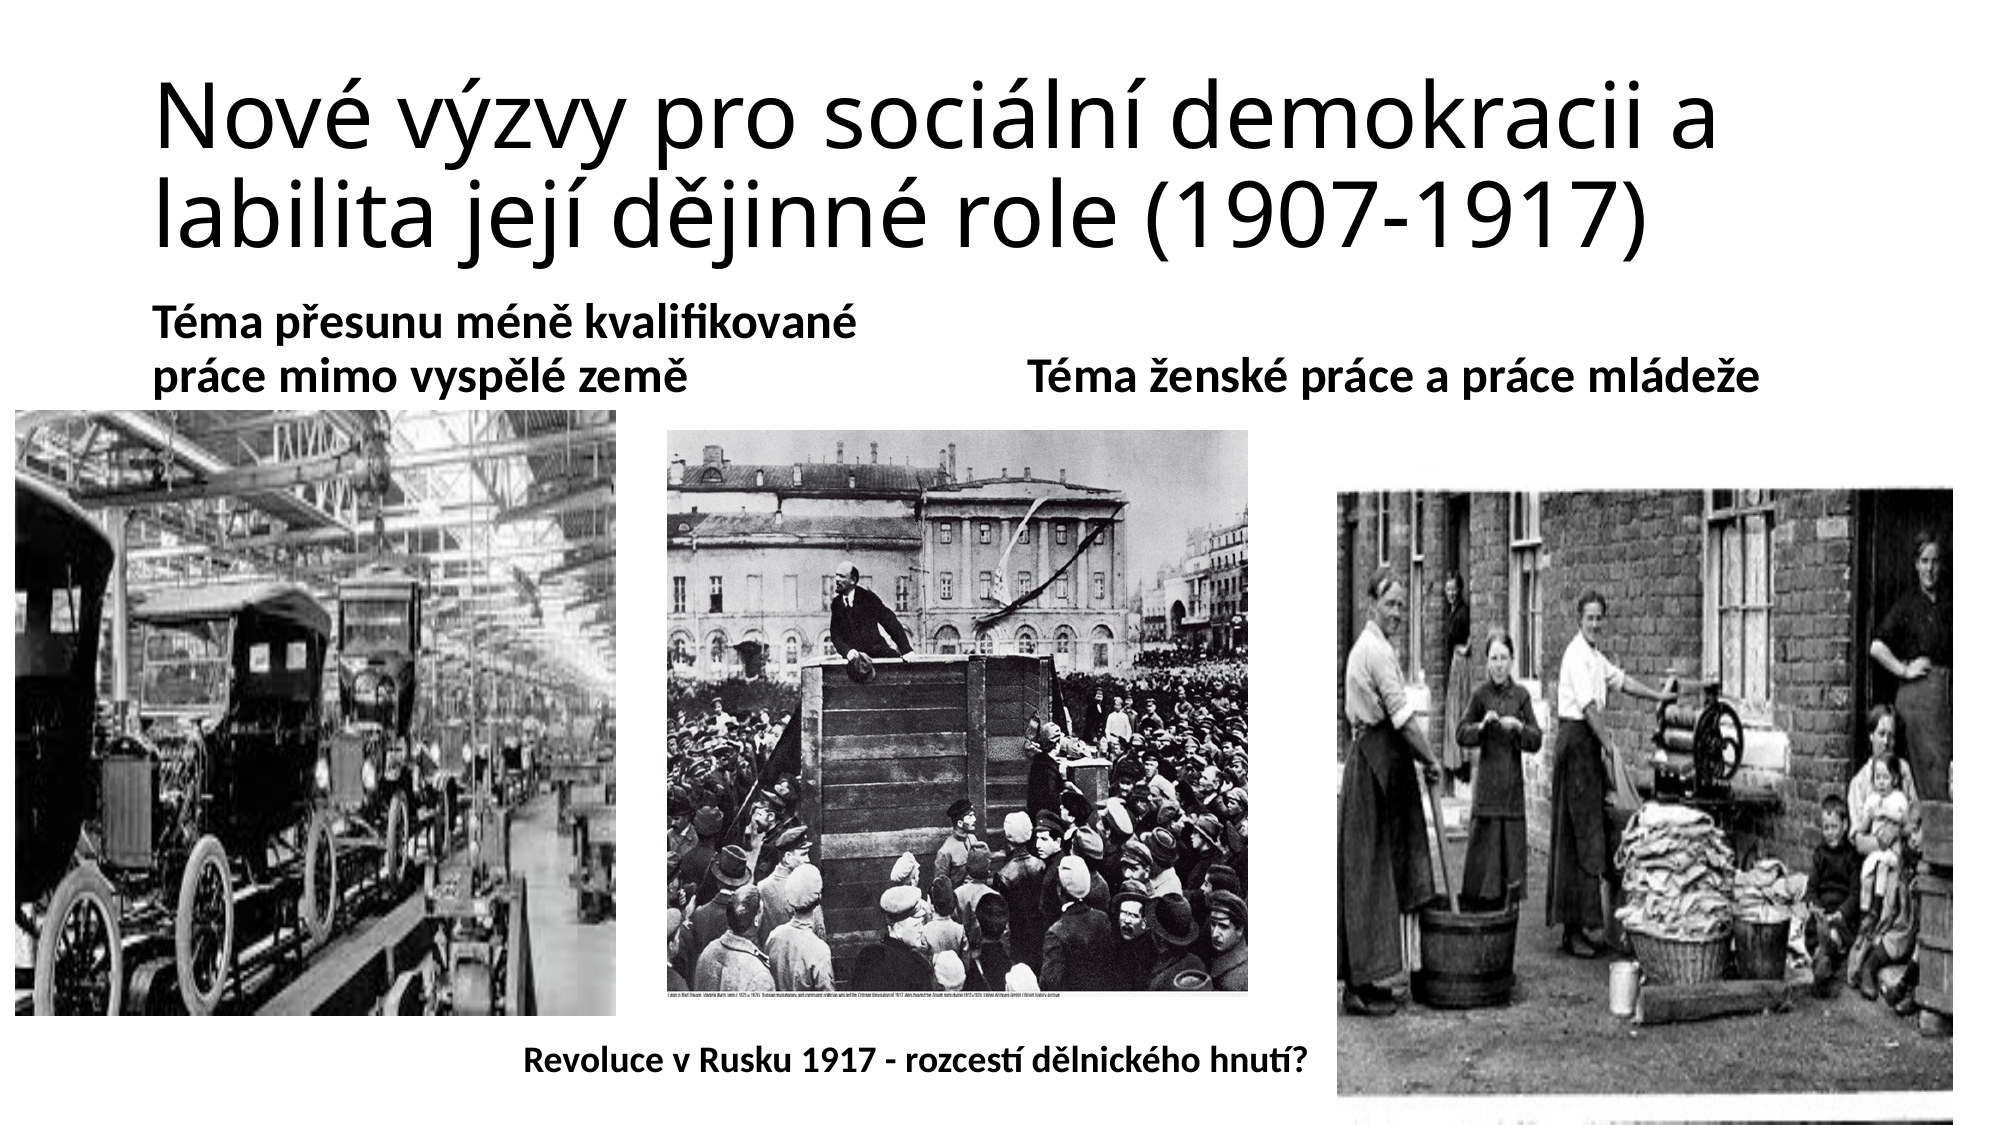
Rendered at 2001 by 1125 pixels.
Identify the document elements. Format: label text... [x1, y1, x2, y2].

picture [1337, 463, 1953, 1125]
title Nové výzvy pro sociální demokracii a labilita její dějinné role (1907-1917) [137, 59, 1863, 278]
list Téma ženské práce a práce mládeže [1012, 275, 1863, 411]
picture [15, 410, 616, 1016]
text_box Revoluce v Rusku 1917 - rozcestí dělnického hnutí? [508, 532, 1337, 1087]
list Téma přesunu méně kvalifikované práce mimo vyspělé země [137, 275, 984, 411]
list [667, 430, 1248, 997]
